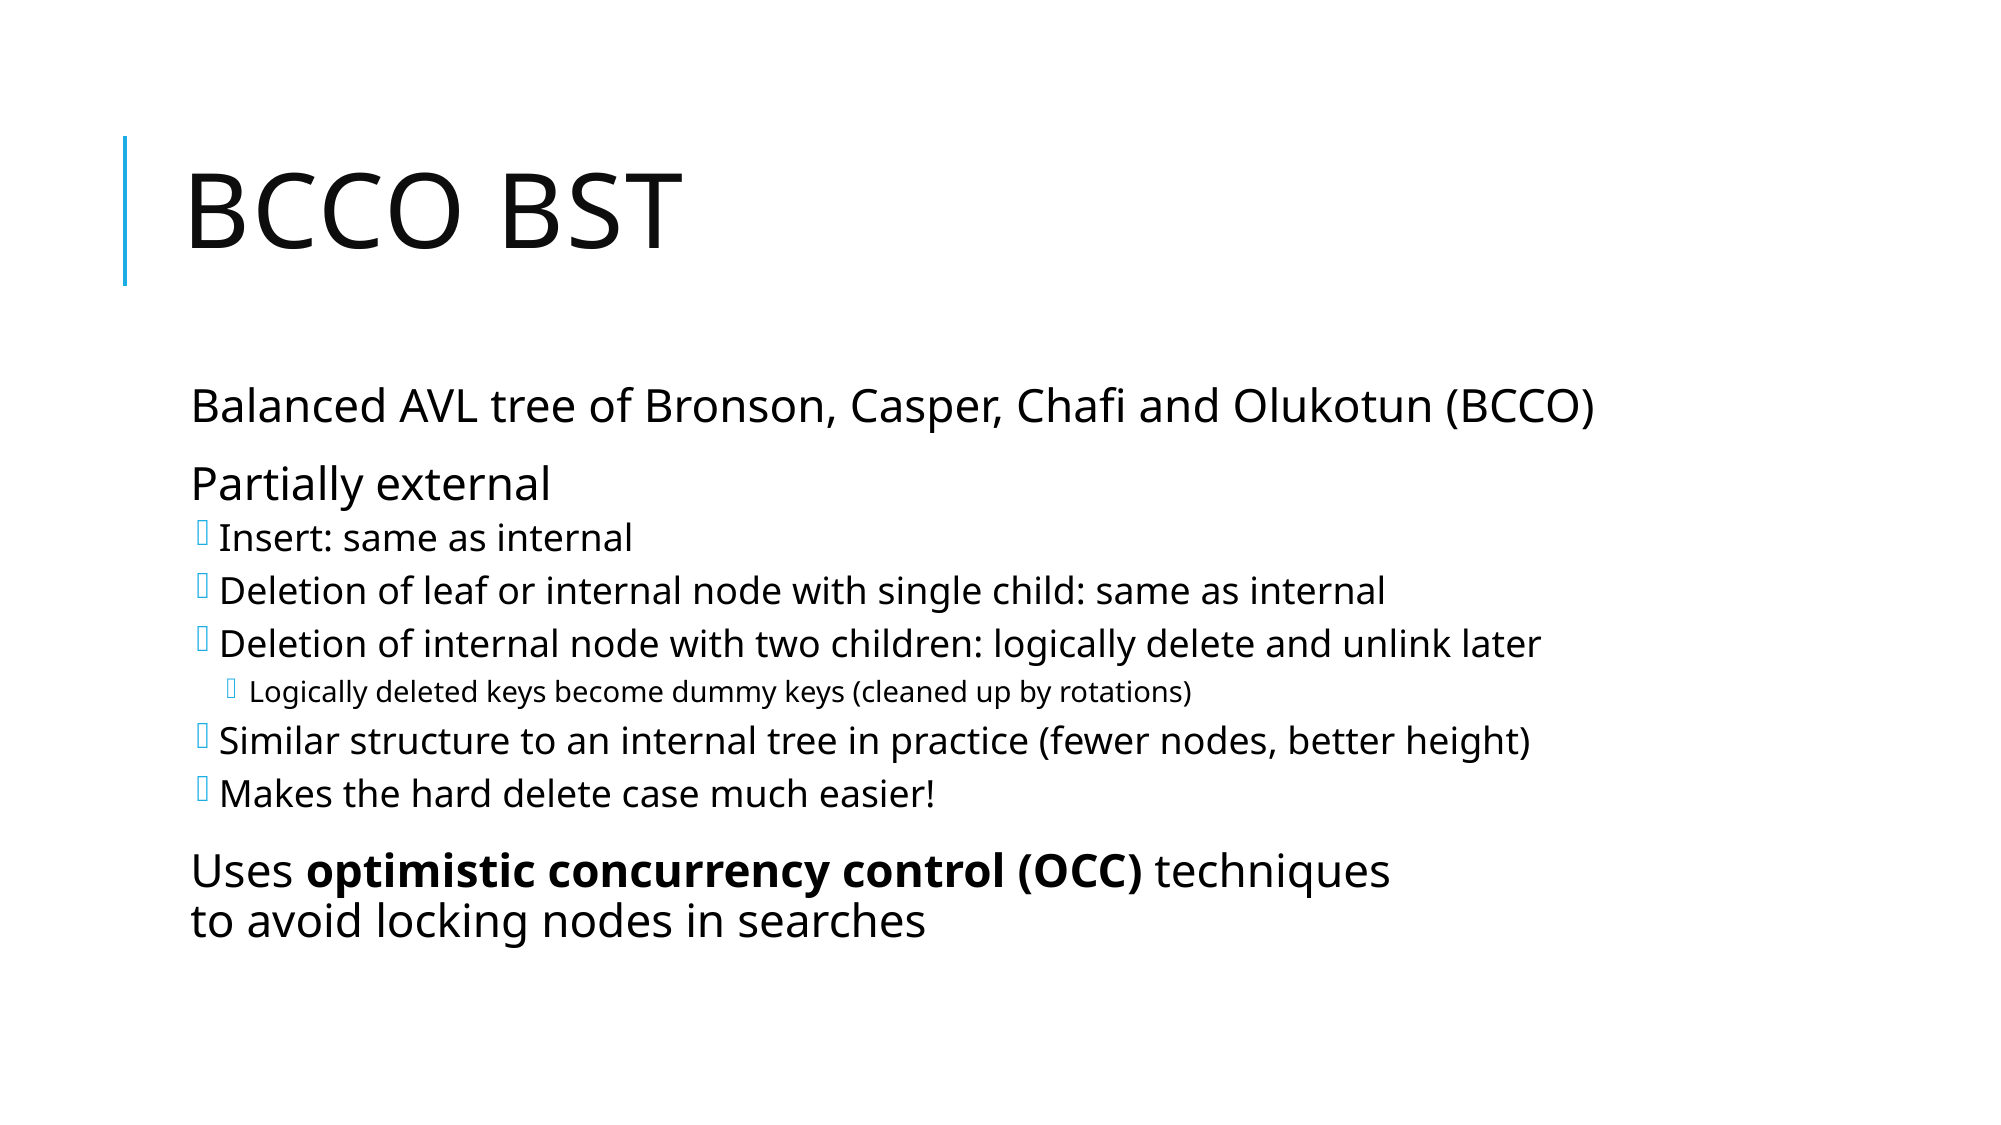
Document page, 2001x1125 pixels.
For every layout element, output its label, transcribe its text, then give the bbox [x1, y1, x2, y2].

title BCCO BST [168, 96, 1763, 342]
list Balanced AVL tree of Bronson, Casper, Chafi and Olukotun (BCCO) Partially external Insert: same as internal Deletion of leaf or internal node with single child: same as internal Deletion of internal node with two children: logically delete and unlink later Logically deleted keys become dummy keys (cleaned up by rotations) Similar structure to an internal tree in practice (fewer nodes, better height) Makes the hard delete case much easier! Uses optimistic concurrency control (OCC) techniques to avoid locking nodes in searches [168, 375, 1807, 1035]
